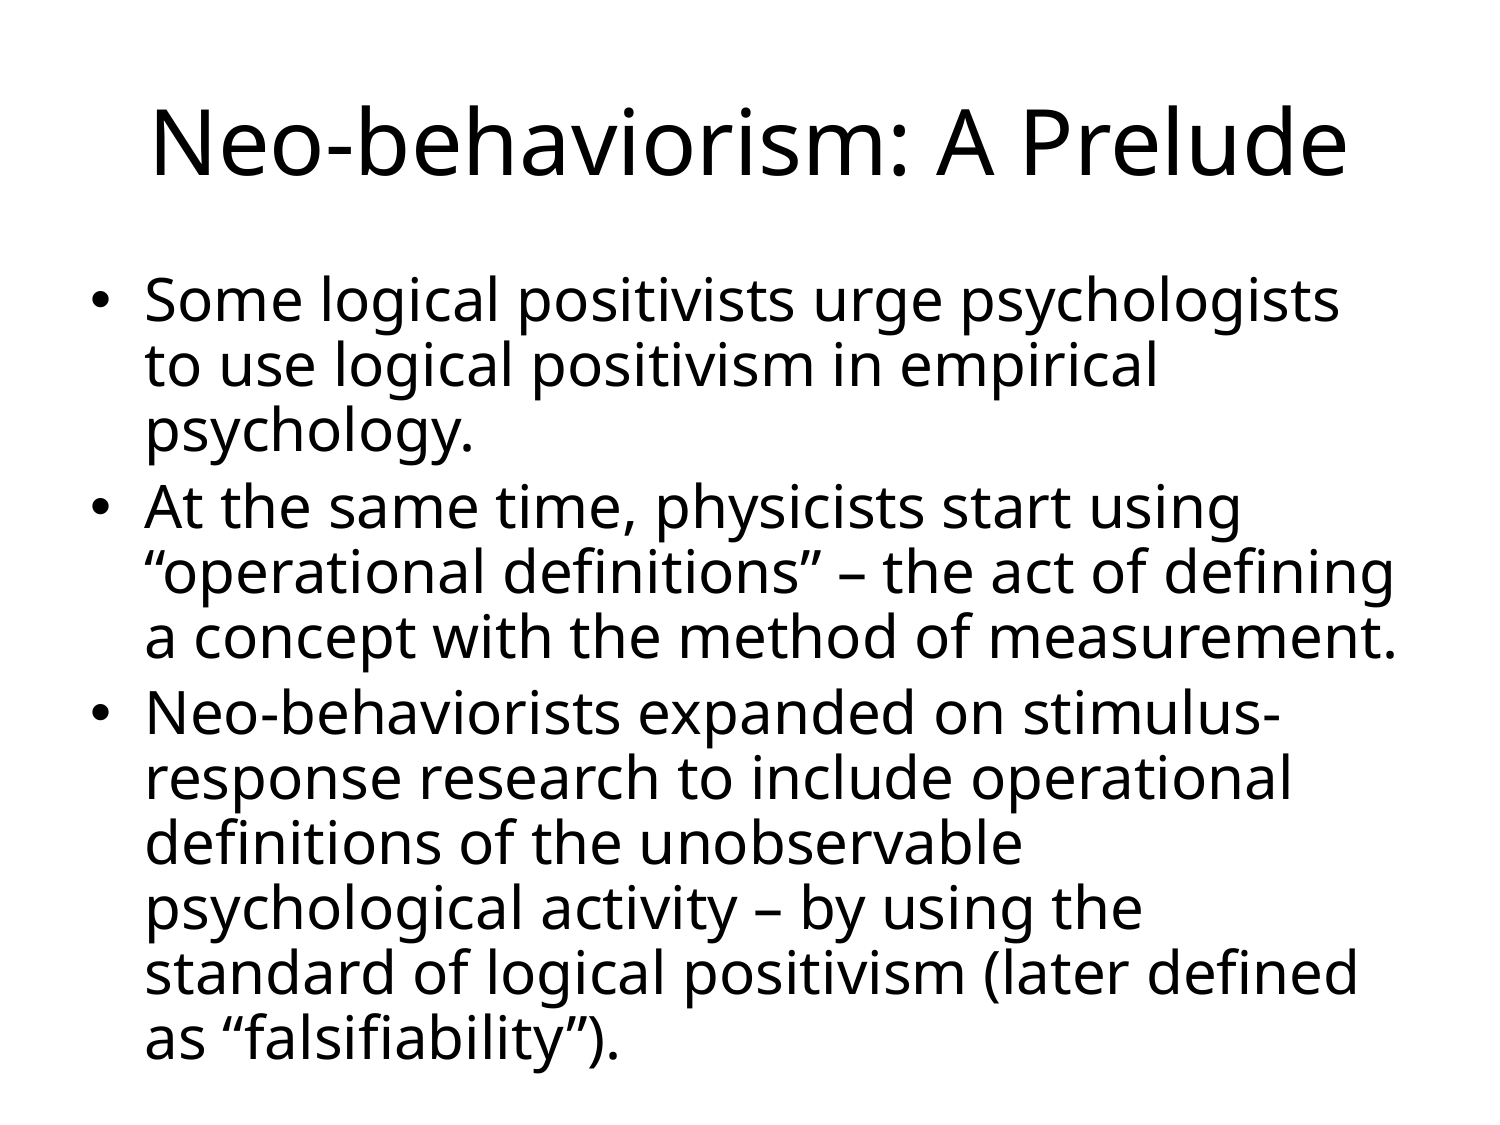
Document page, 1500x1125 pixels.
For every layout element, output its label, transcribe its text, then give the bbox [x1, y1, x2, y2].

list Some logical positivists urge psychologists to use logical positivism in empirical psychology. At the same time, physicists start using “operational definitions” – the act of defining a concept with the method of measurement. Neo-behaviorists expanded on stimulus-response research to include operational definitions of the unobservable psychological activity – by using the standard of logical positivism (later defined as “falsifiability”). [74, 262, 1426, 1125]
title Neo-behaviorism: A Prelude [74, 44, 1426, 233]
